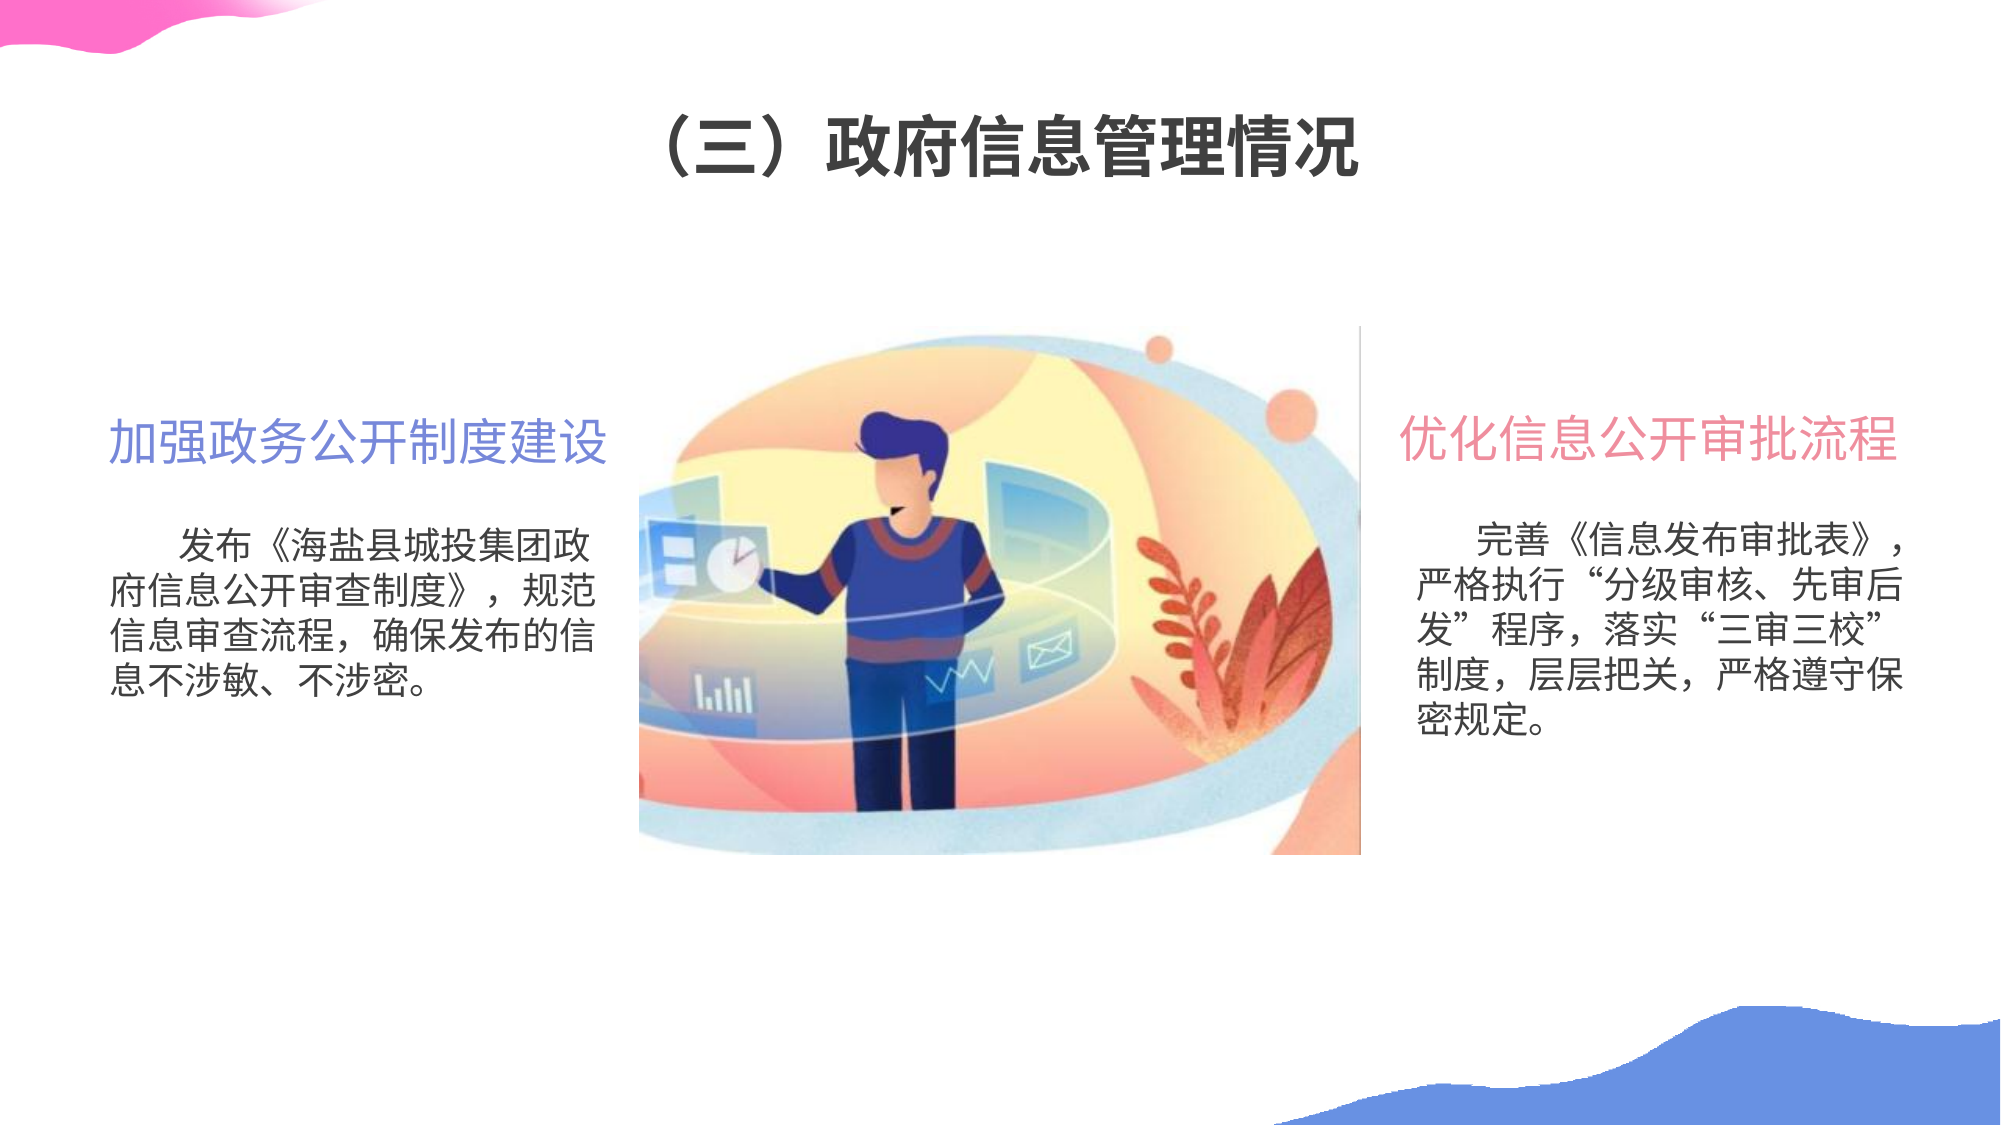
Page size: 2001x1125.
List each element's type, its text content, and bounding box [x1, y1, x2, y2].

text_box 完善《信息发布审批表》，严格执行“分级审核、先审后发”程序，落实“三审三校”制度，层层把关，严格遵守保密规定。 [1401, 508, 1921, 749]
picture [0, 0, 2001, 1125]
text_box 加强政务公开制度建设 [93, 403, 639, 478]
text_box 优化信息公开审批流程 [1375, 399, 1921, 475]
text_box 发布《海盐县城投集团政府信息公开审查制度》，规范信息审查流程，确保发布的信息不涉敏、不涉密。 [94, 514, 637, 710]
text_box （三）政府信息管理情况 [611, 97, 1496, 192]
